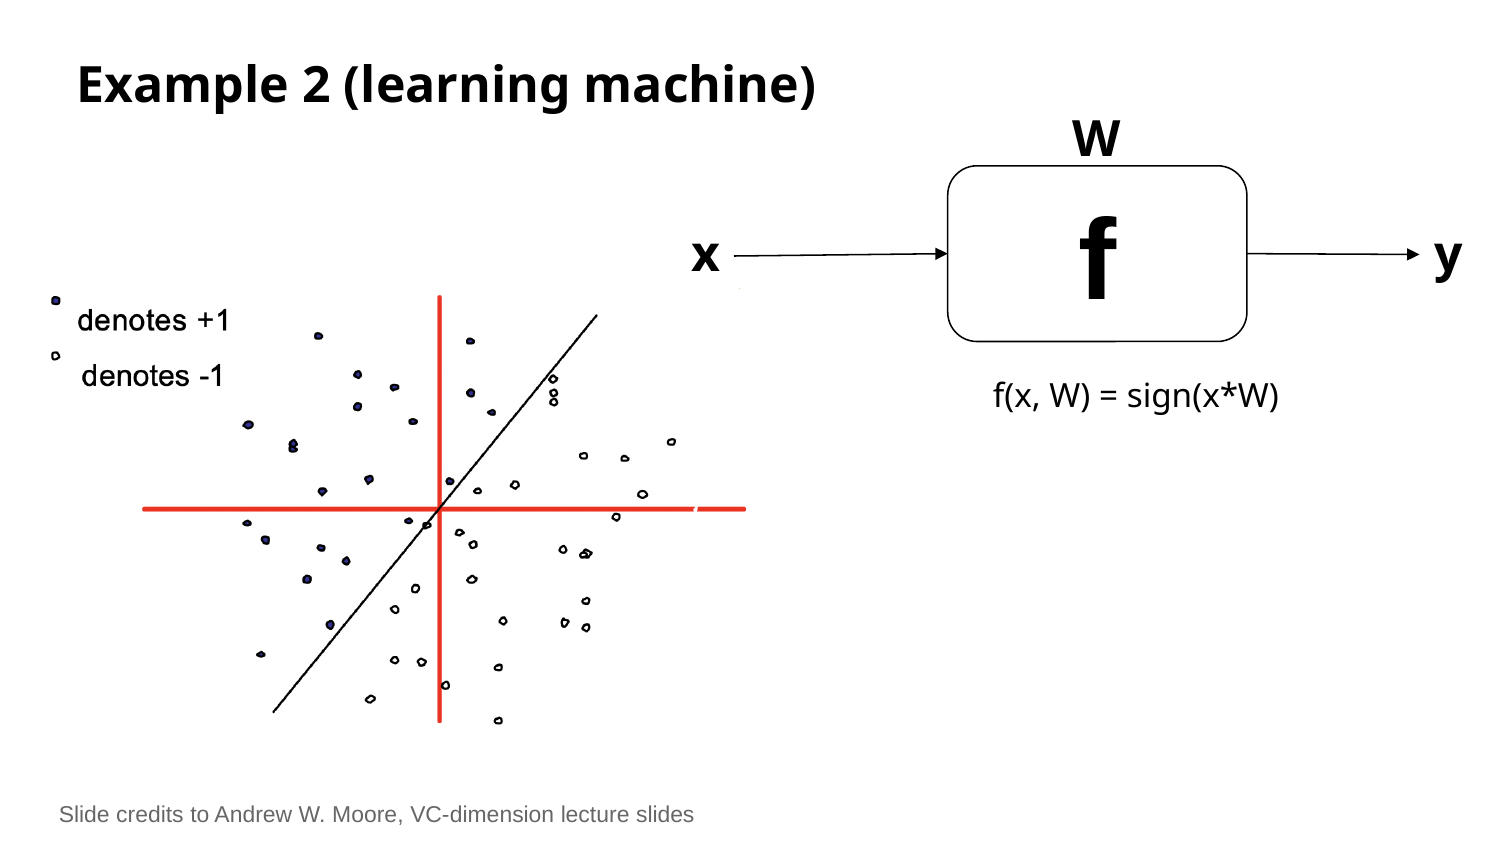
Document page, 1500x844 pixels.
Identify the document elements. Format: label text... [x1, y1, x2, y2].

text_box Slide credits to Andrew W. Moore, VC-dimension lecture slides [43, 785, 838, 841]
title W [1057, 91, 1500, 149]
title f(x, W) = sign(x*W) [754, 359, 1500, 416]
title Example 2 (learning machine) [61, 37, 1327, 117]
picture [30, 287, 751, 786]
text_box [733, 253, 948, 257]
title y [1419, 206, 1477, 263]
title x [676, 206, 734, 263]
text_box f [947, 165, 1247, 342]
